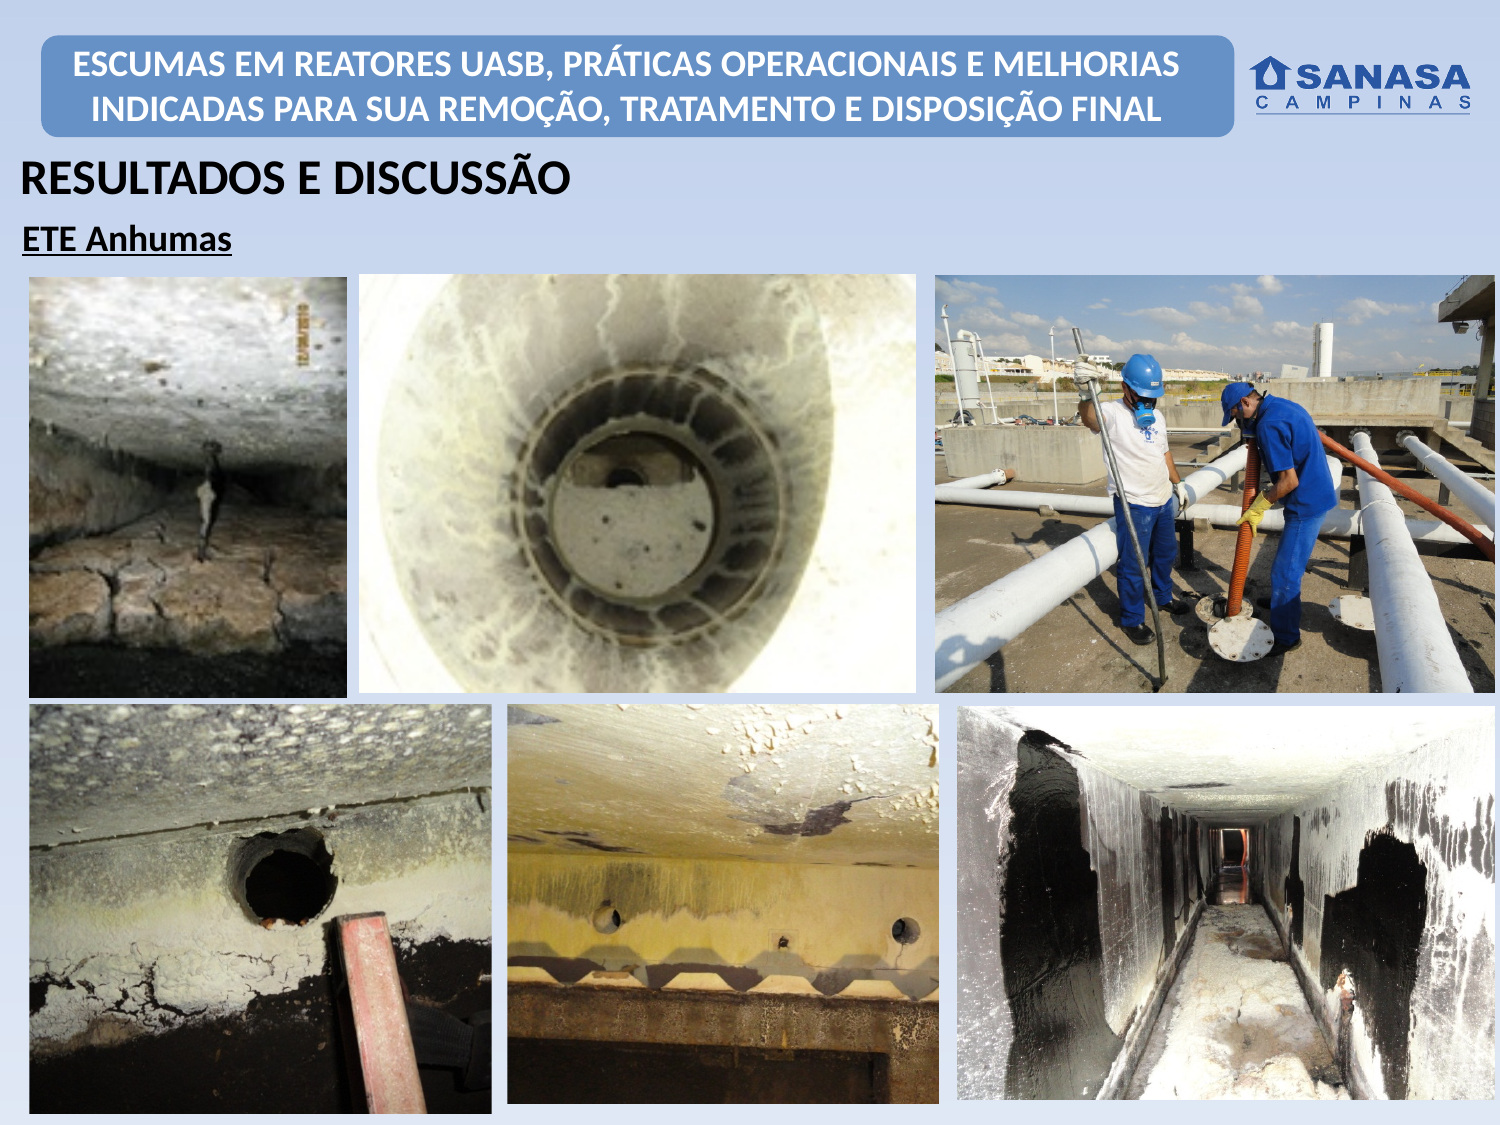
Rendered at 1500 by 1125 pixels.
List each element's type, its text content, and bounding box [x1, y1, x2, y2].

text_box RESULTADOS E DISCUSSÃO [5, 137, 587, 212]
picture [358, 274, 916, 693]
picture [29, 704, 492, 1114]
picture [956, 706, 1495, 1100]
text_box ESCUMAS EM REATORES UASB, PRÁTICAS OPERACIONAIS E MELHORIAS INDICADAS PARA SUA REMOÇÃO, TRATAMENTO E DISPOSIÇÃO FINAL [29, 31, 1224, 136]
picture [506, 703, 940, 1104]
picture [1248, 47, 1471, 126]
picture [29, 277, 347, 698]
picture [935, 275, 1495, 693]
text_box ETE Anhumas [7, 212, 248, 266]
